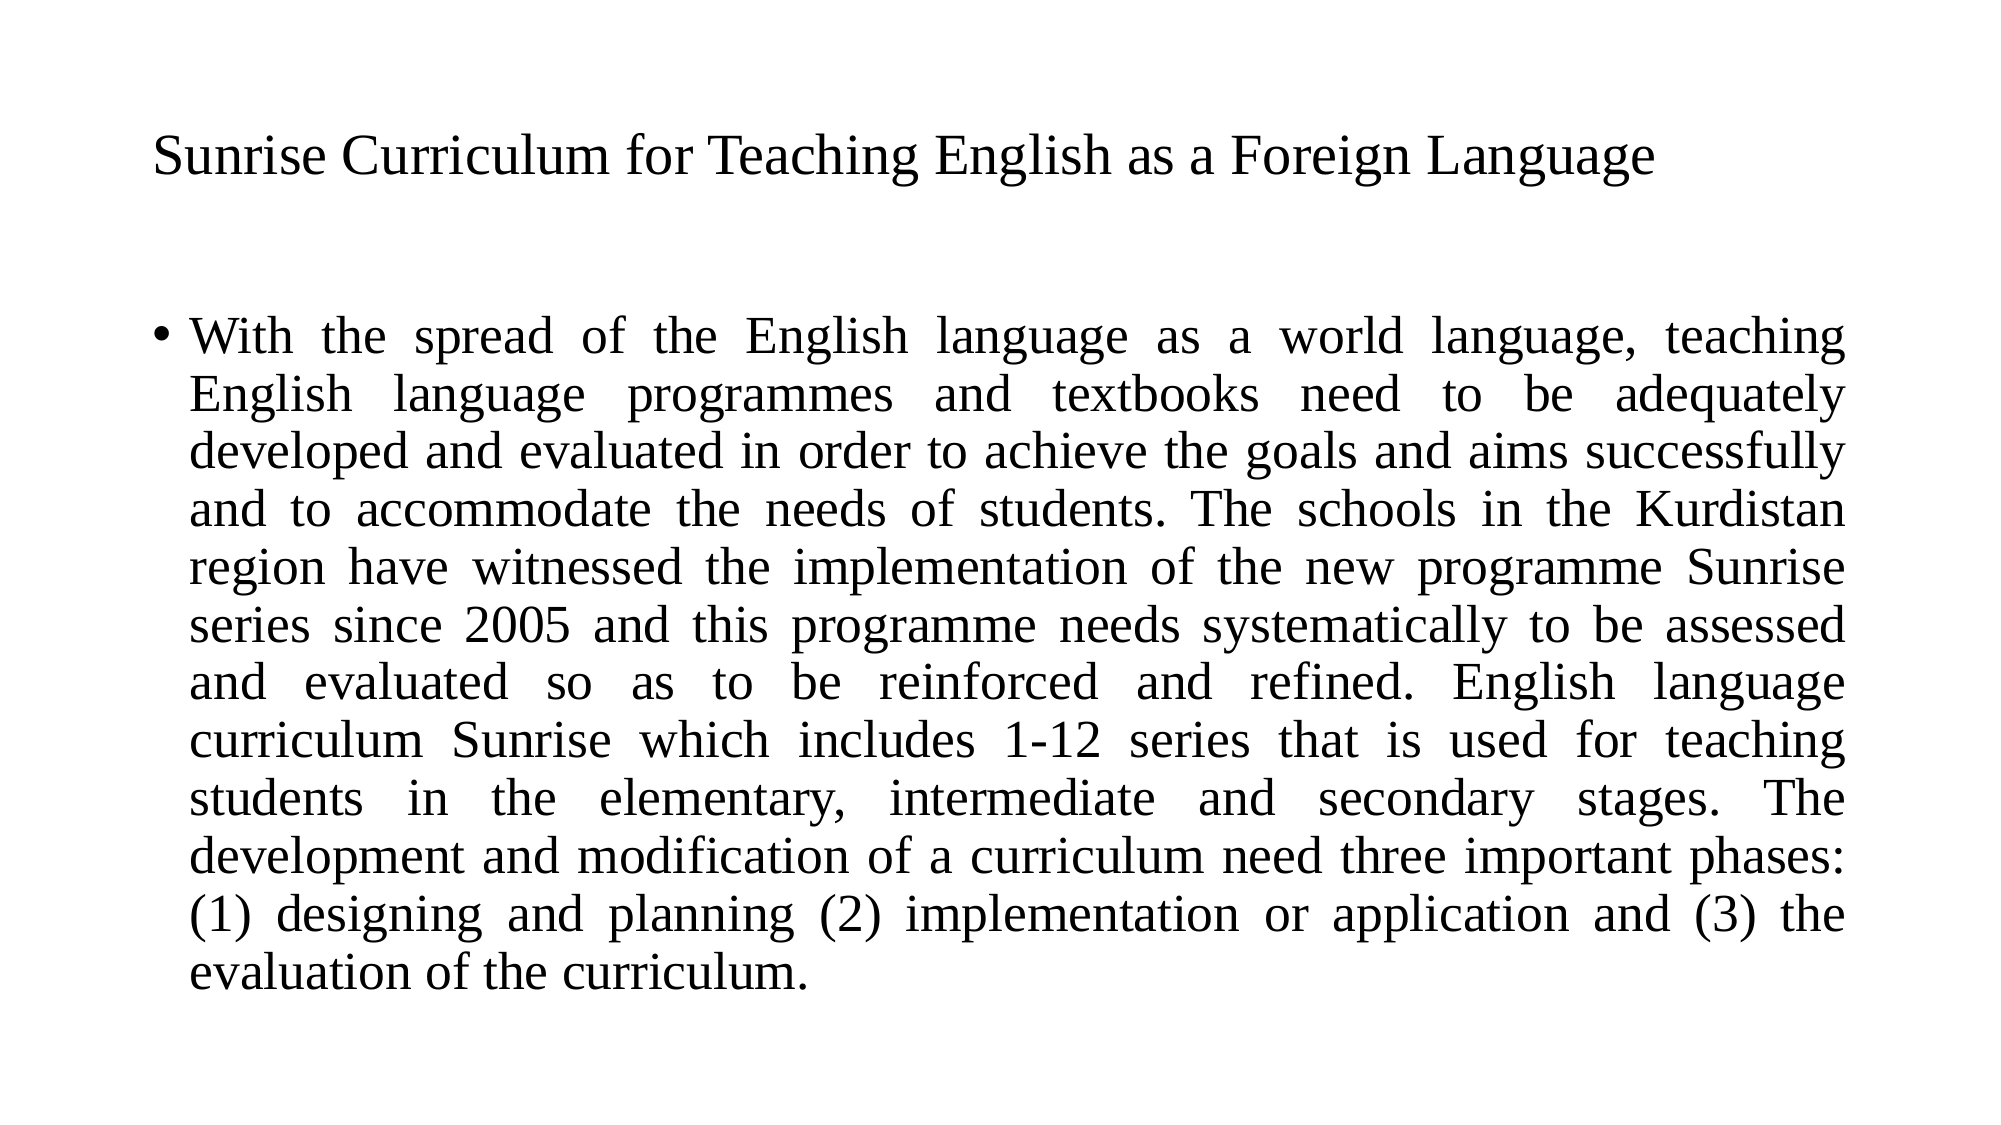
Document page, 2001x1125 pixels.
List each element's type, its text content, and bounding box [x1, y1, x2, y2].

list With the spread of the English language as a world language, teaching English language programmes and textbooks need to be adequately developed and evaluated in order to achieve the goals and aims successfully and to accommodate the needs of students. The schools in the Kurdistan region have witnessed the implementation of the new programme Sunrise series since 2005 and this programme needs systematically to be assessed and evaluated so as to be reinforced and refined. English language curriculum Sunrise which includes 1-12 series that is used for teaching students in the elementary, intermediate and secondary stages. The development and modification of a curriculum need three important phases: (1) designing and planning (2) implementation or application and (3) the evaluation of the curriculum. [137, 299, 1863, 1014]
title Sunrise Curriculum for Teaching English as a Foreign Language [137, 59, 1863, 278]
